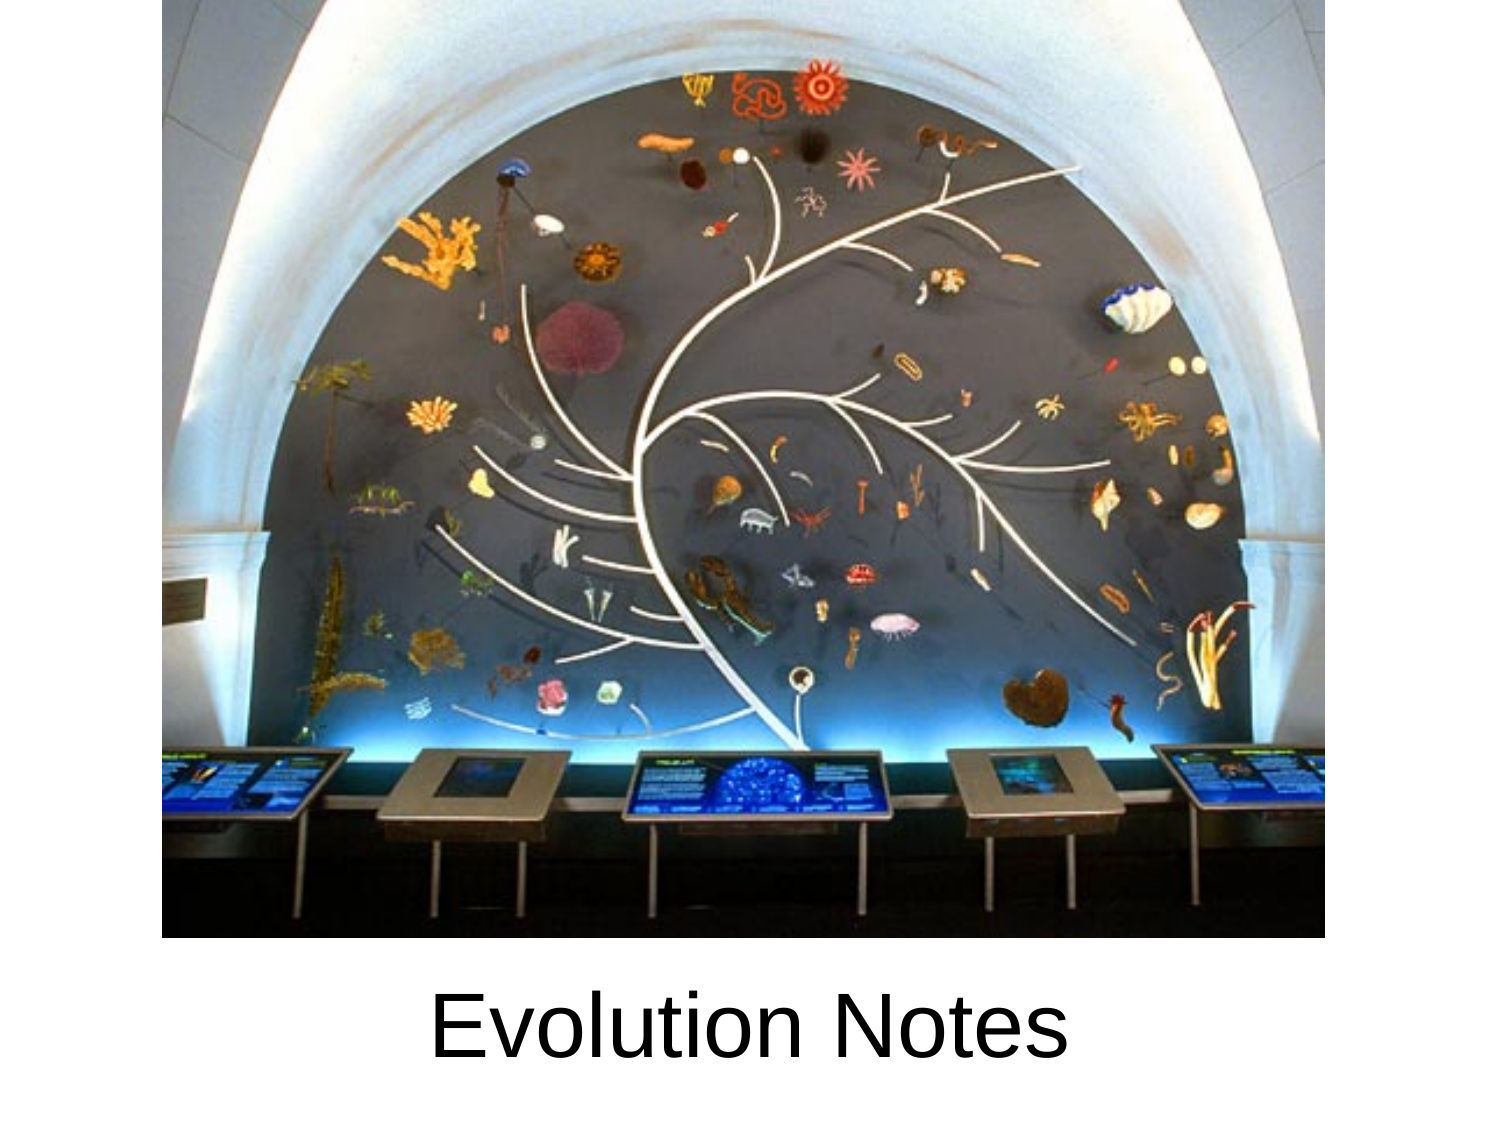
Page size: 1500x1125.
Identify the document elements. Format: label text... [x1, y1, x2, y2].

picture [162, 0, 1326, 938]
title Evolution Notes [112, 900, 1388, 1125]
